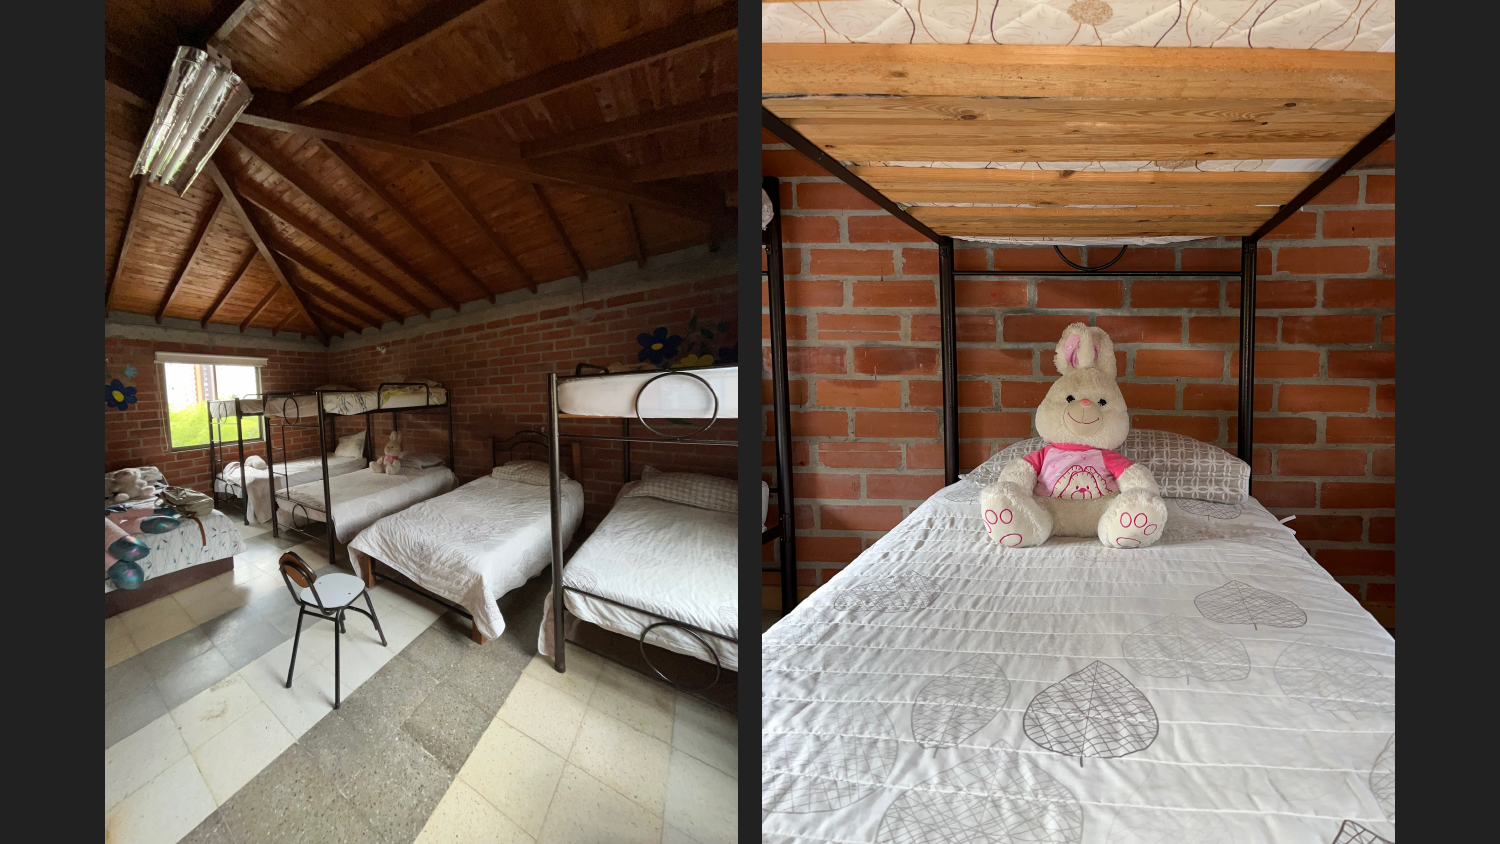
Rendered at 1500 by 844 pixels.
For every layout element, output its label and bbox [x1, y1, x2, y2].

picture [761, 0, 1396, 844]
picture [104, 0, 739, 844]
